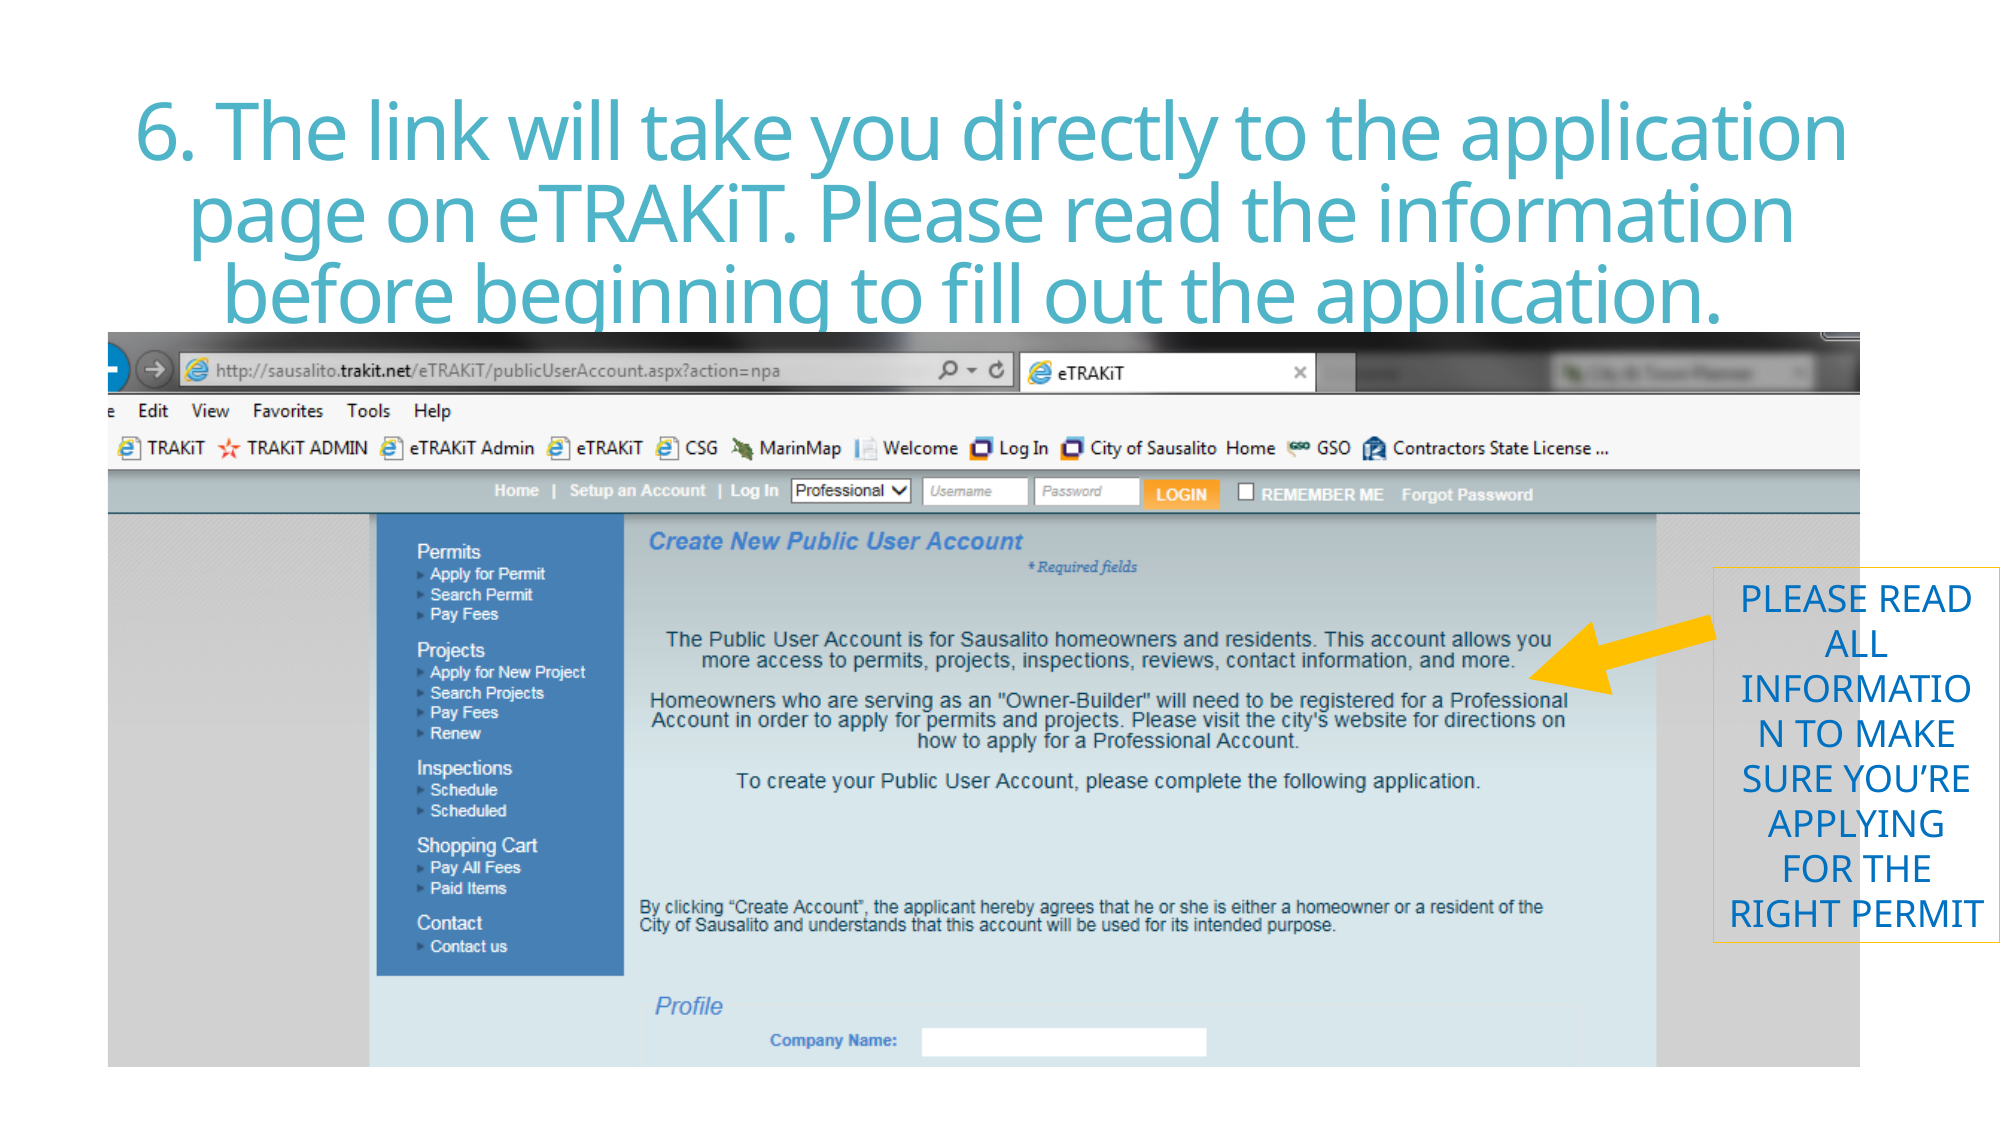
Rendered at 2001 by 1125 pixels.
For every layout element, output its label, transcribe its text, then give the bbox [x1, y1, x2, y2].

title 6. The link will take you directly to the application page on eTRAKiT. Please read the information before beginning to fill out the application. [107, 81, 1875, 354]
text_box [1528, 626, 1714, 680]
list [107, 331, 1861, 1067]
text_box PLEASE READ ALL INFORMATION TO MAKE SURE YOU’RE APPLYING FOR THE RIGHT PERMIT [1861, 567, 2000, 943]
